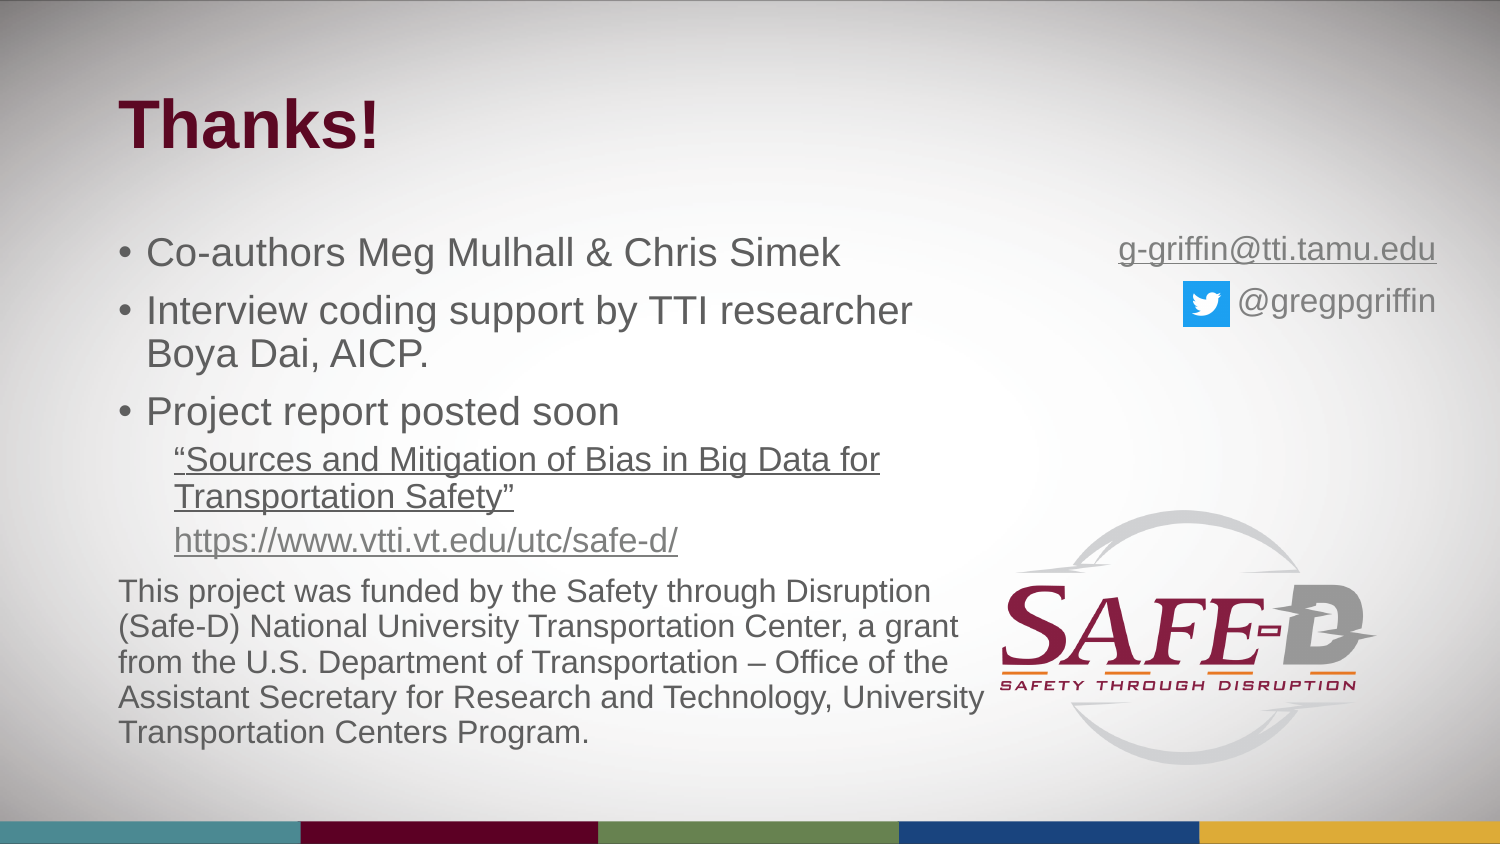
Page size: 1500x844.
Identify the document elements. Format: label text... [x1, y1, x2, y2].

picture [0, 0, 1500, 821]
text_box g-griffin@tti.tamu.edu @gregpgriffin [1006, 224, 1452, 352]
list Co-authors Meg Mulhall & Chris Simek Interview coding support by TTI researcher Boya Dai, AICP. Project report posted soon “Sources and Mitigation of Bias in Big Data for Transportation Safety” https://www.vtti.vt.edu/utc/safe-d/ This project was funded by the Safety through Disruption (Safe-D) National University Transportation Center, a grant from the U.S. Department of Transportation – Office of the Assistant Secretary for Research and Technology, University Transportation Centers Program. [103, 224, 1007, 760]
title Thanks! [103, 44, 1397, 208]
